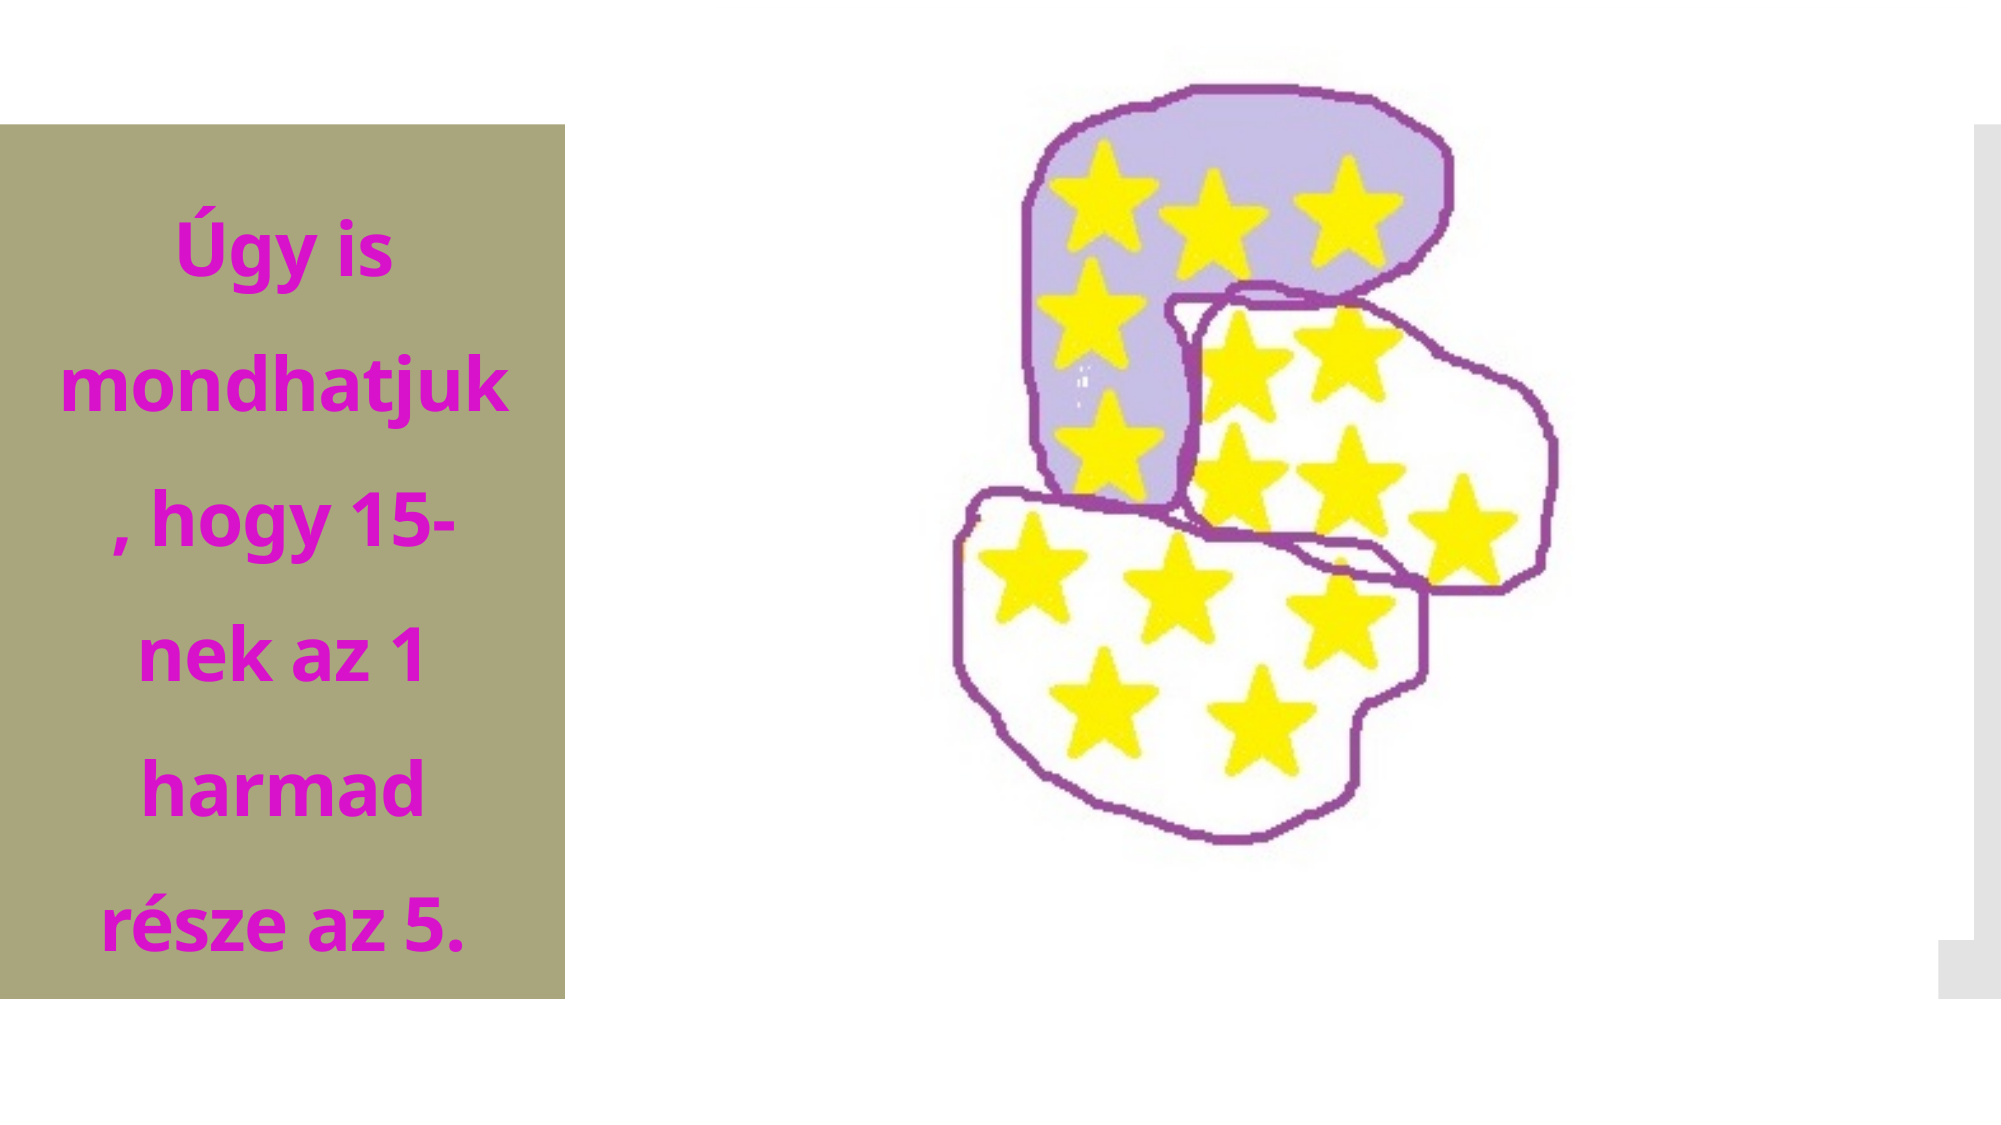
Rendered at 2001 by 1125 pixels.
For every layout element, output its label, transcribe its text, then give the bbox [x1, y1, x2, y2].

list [717, 6, 1974, 940]
title Úgy is mondhatjuk, hogy 15-nek az 1 harmad része az 5. [41, 184, 525, 940]
